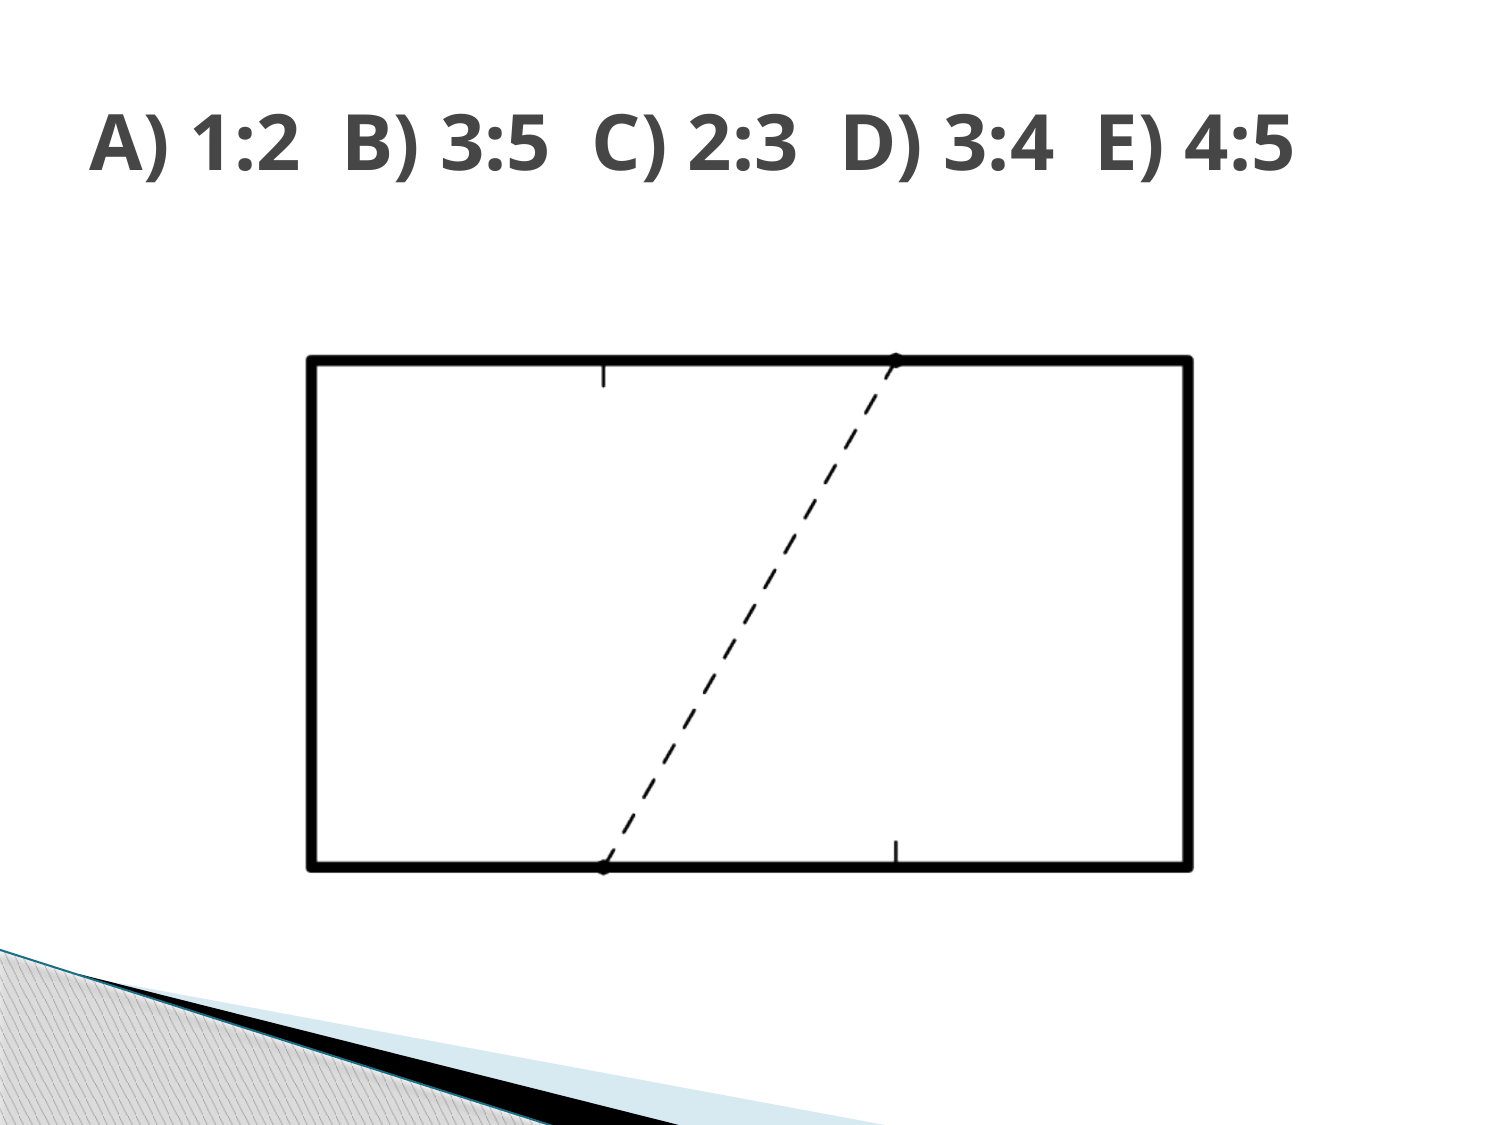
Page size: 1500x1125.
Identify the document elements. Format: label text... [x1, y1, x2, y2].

title A) 1:2 B) 3:5 C) 2:3 D) 3:4 E) 4:5 [75, 45, 1425, 233]
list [304, 350, 1196, 878]
